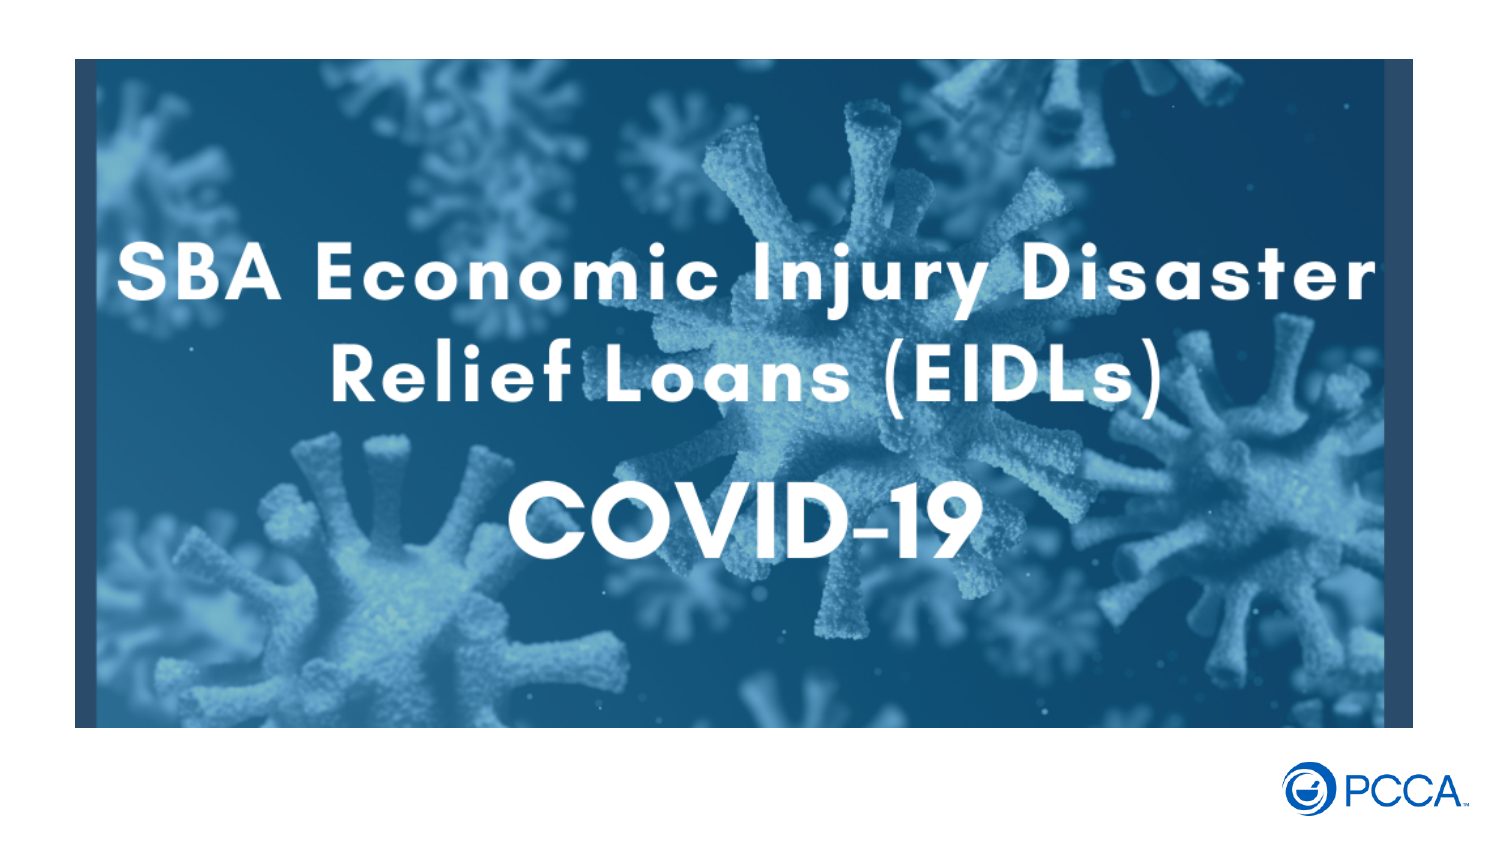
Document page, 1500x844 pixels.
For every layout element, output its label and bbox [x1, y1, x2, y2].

picture [1275, 741, 1477, 835]
picture [74, 59, 1413, 729]
